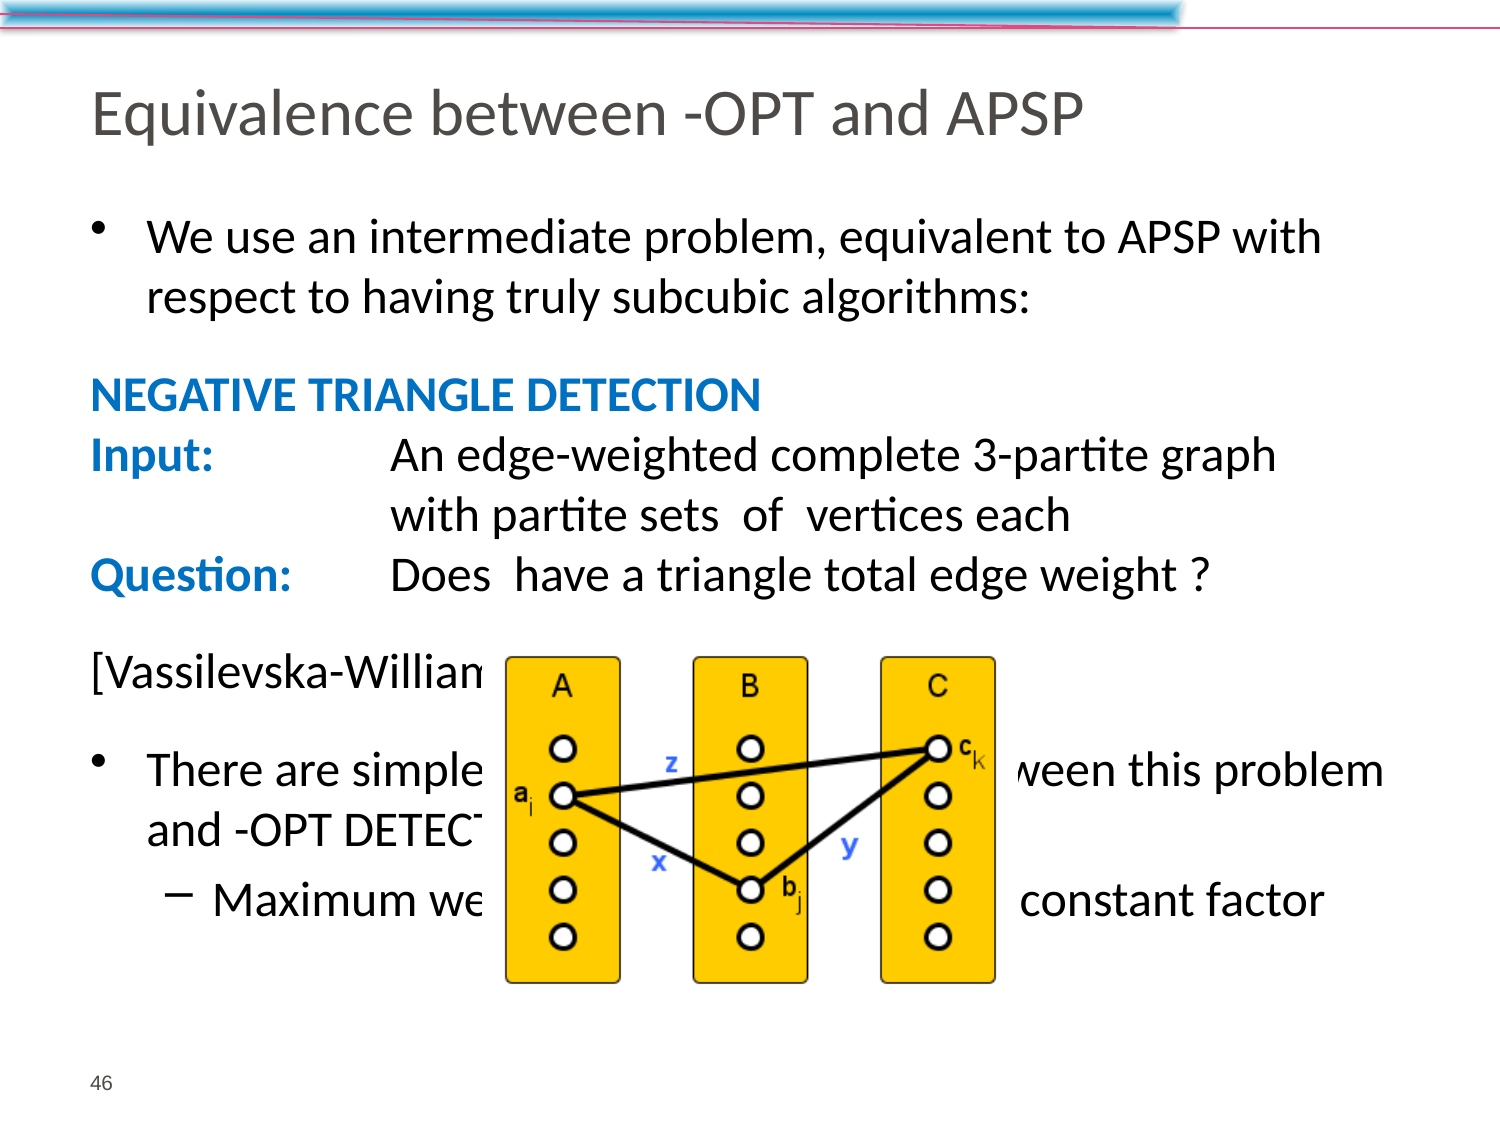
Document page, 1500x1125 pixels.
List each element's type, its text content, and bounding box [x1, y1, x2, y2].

slide_number 46 [75, 1069, 396, 1115]
picture [481, 633, 1019, 1006]
